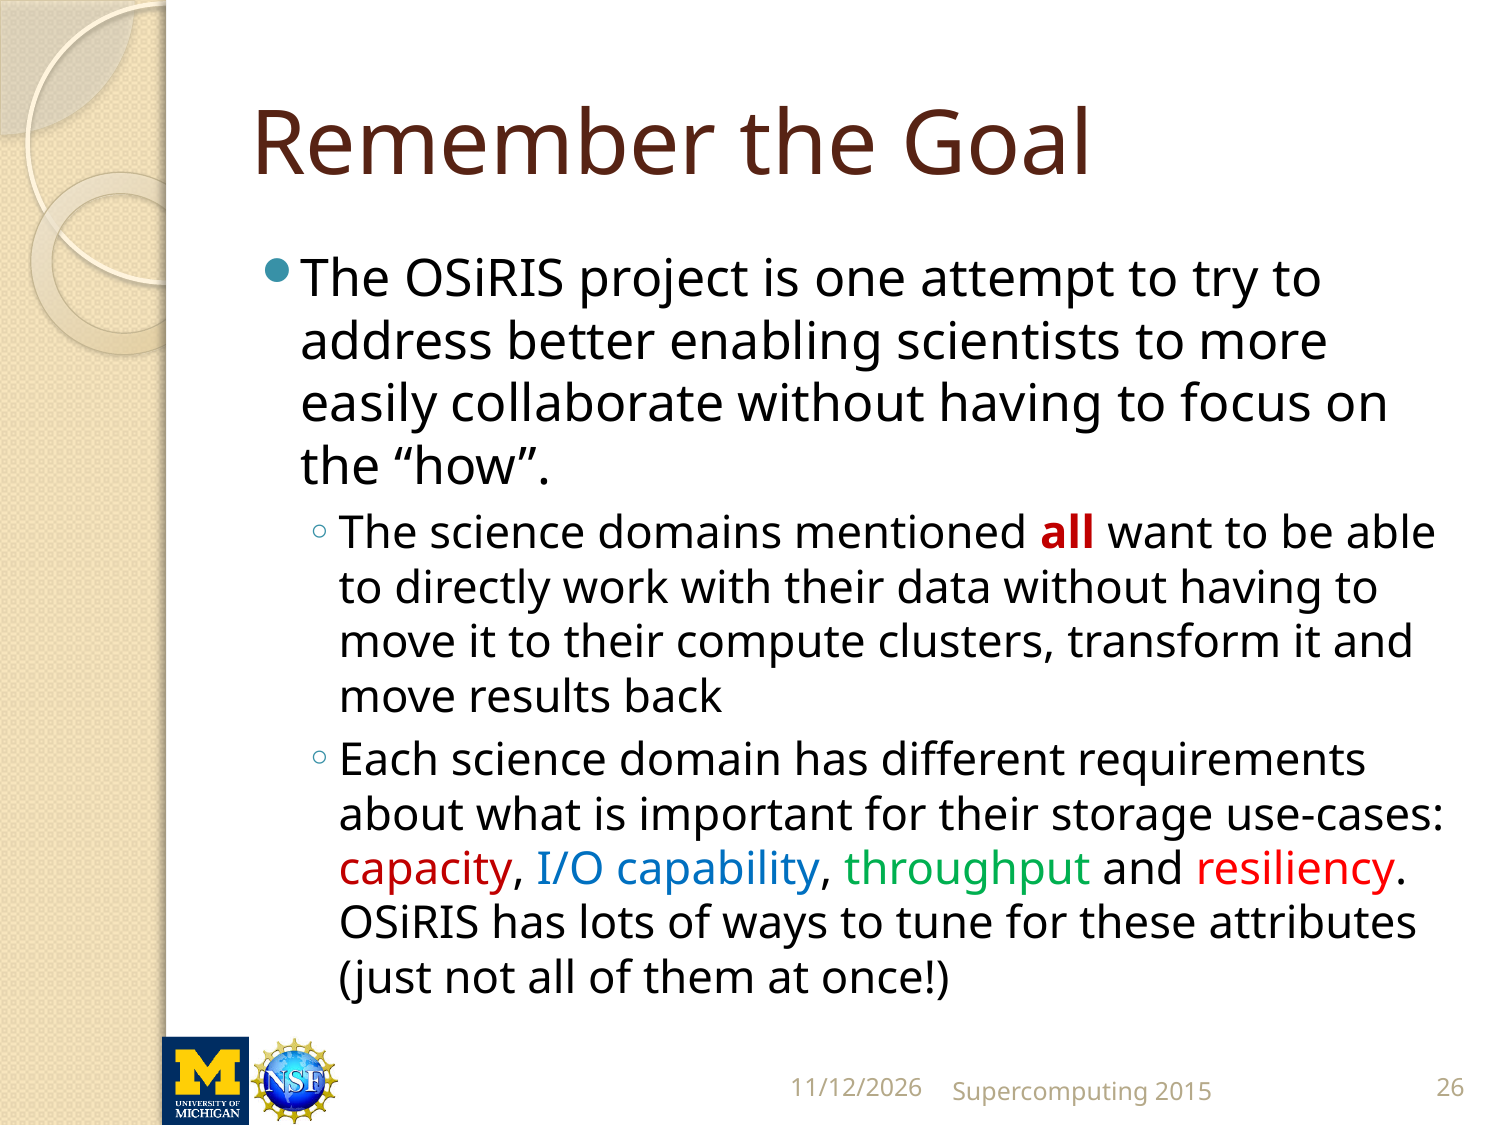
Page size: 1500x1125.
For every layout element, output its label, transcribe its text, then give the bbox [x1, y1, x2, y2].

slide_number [587, 1034, 937, 1113]
footer Supercomputing 2015 [937, 1034, 1413, 1113]
title Remember the Goal [235, 45, 1466, 233]
picture [162, 1036, 339, 1125]
list The OSiRIS project is one attempt to try to address better enabling scientists to more easily collaborate without having to focus on the “how”. The science domains mentioned all want to be able to directly work with their data without having to move it to their compute clusters, transform it and move results back Each science domain has different requirements about what is important for their storage use-cases: capacity, I/O capability, throughput and resiliency. OSiRIS has lots of ways to tune for these attributes (just not all of them at once!) [235, 237, 1466, 1025]
slide_number 26 [1413, 1034, 1488, 1113]
